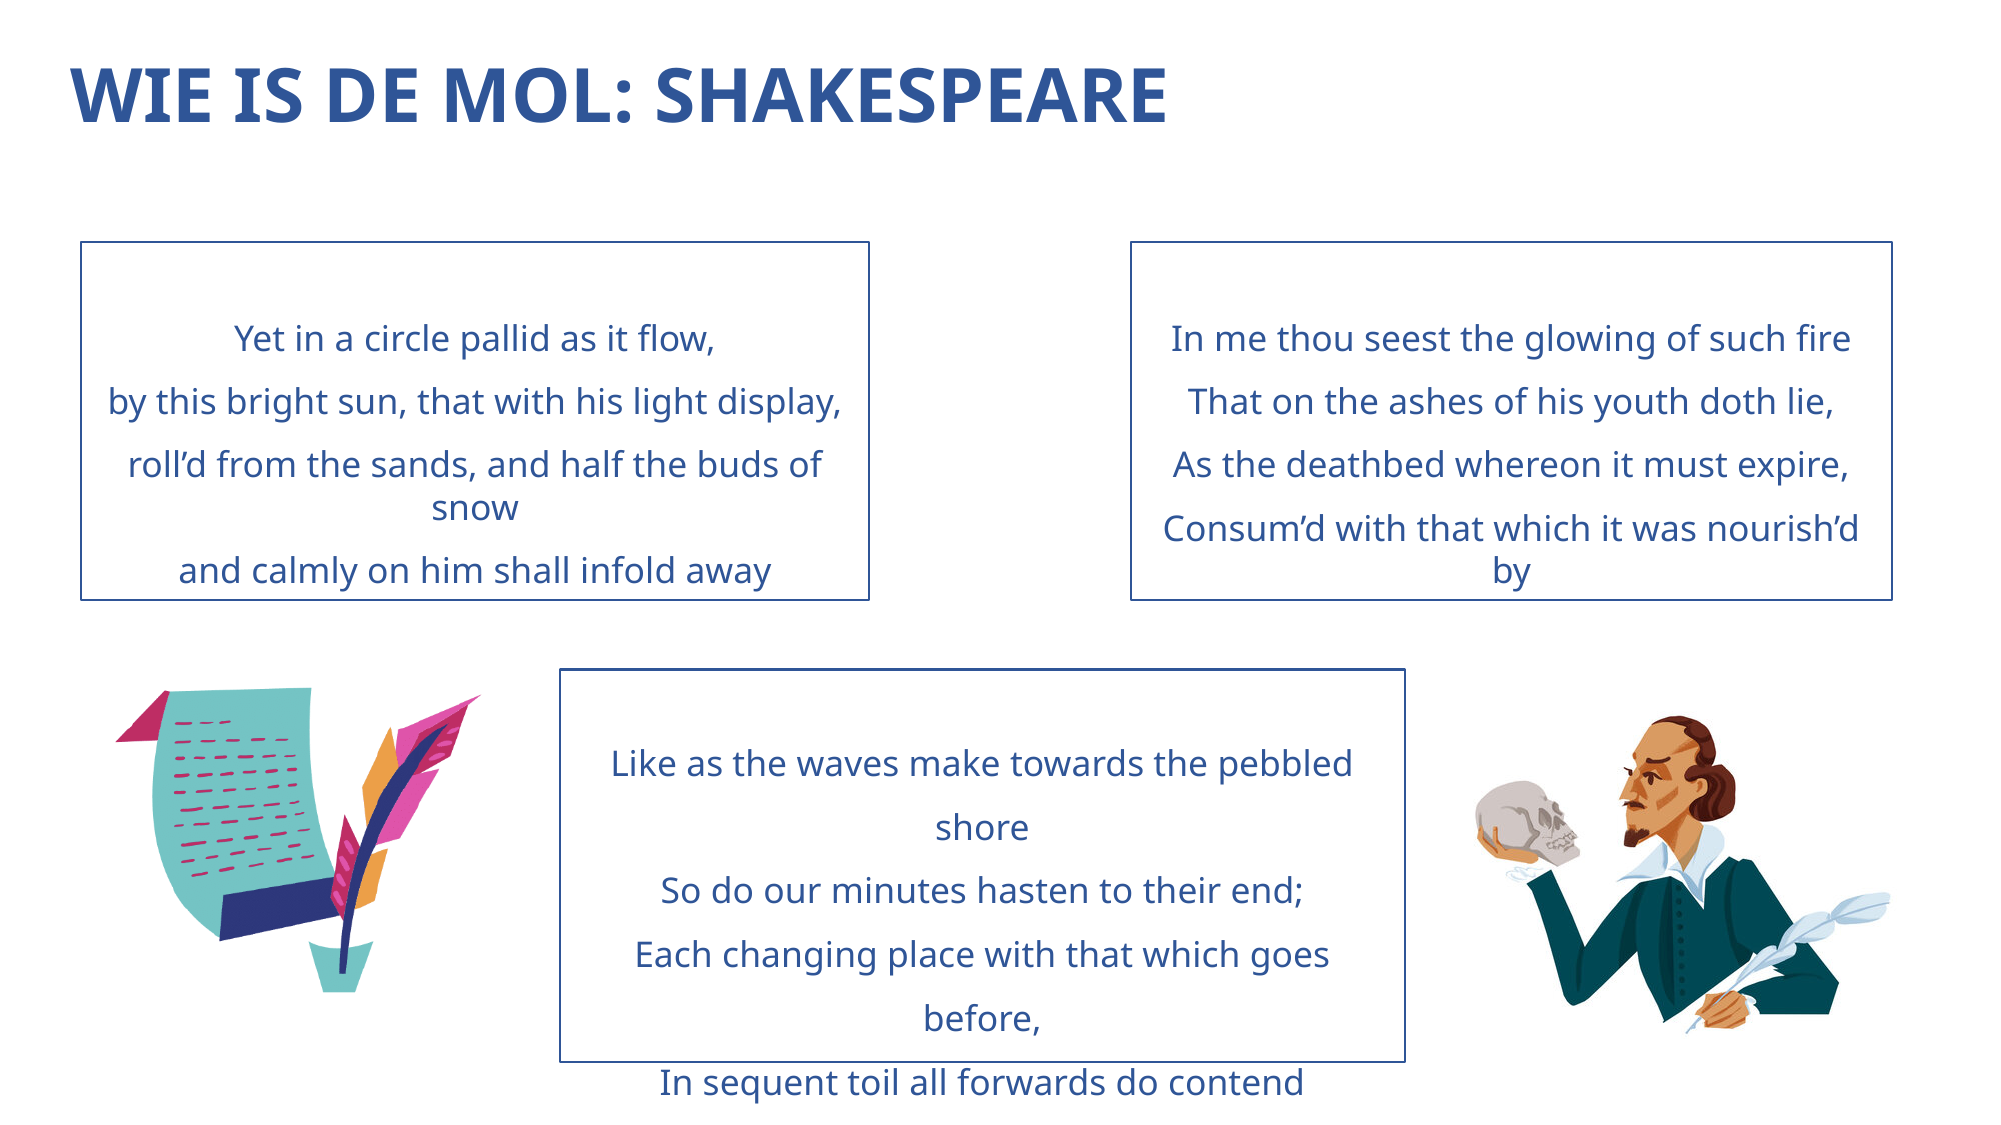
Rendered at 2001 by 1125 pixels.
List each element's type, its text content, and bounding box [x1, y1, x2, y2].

text_box WIE IS DE MOL: SHAKESPEARE [55, 39, 1255, 145]
text_box Like as the waves make towards the pebbled shore So do our minutes hasten to their end; Each changing place with that which goes before, In sequent toil all forwards do contend [559, 669, 1406, 1062]
text_box Yet in a circle pallid as it flow, by this bright sun, that with his light display, roll’d from the sands, and half the buds of snow and calmly on him shall infold away [80, 242, 870, 601]
picture [1441, 687, 1917, 1046]
text_box In me thou seest the glowing of such fire That on the ashes of his youth doth lie, As the deathbed whereon it must expire, Consum’d with that which it was nourish’d by [1130, 242, 1893, 600]
picture [92, 669, 500, 1029]
